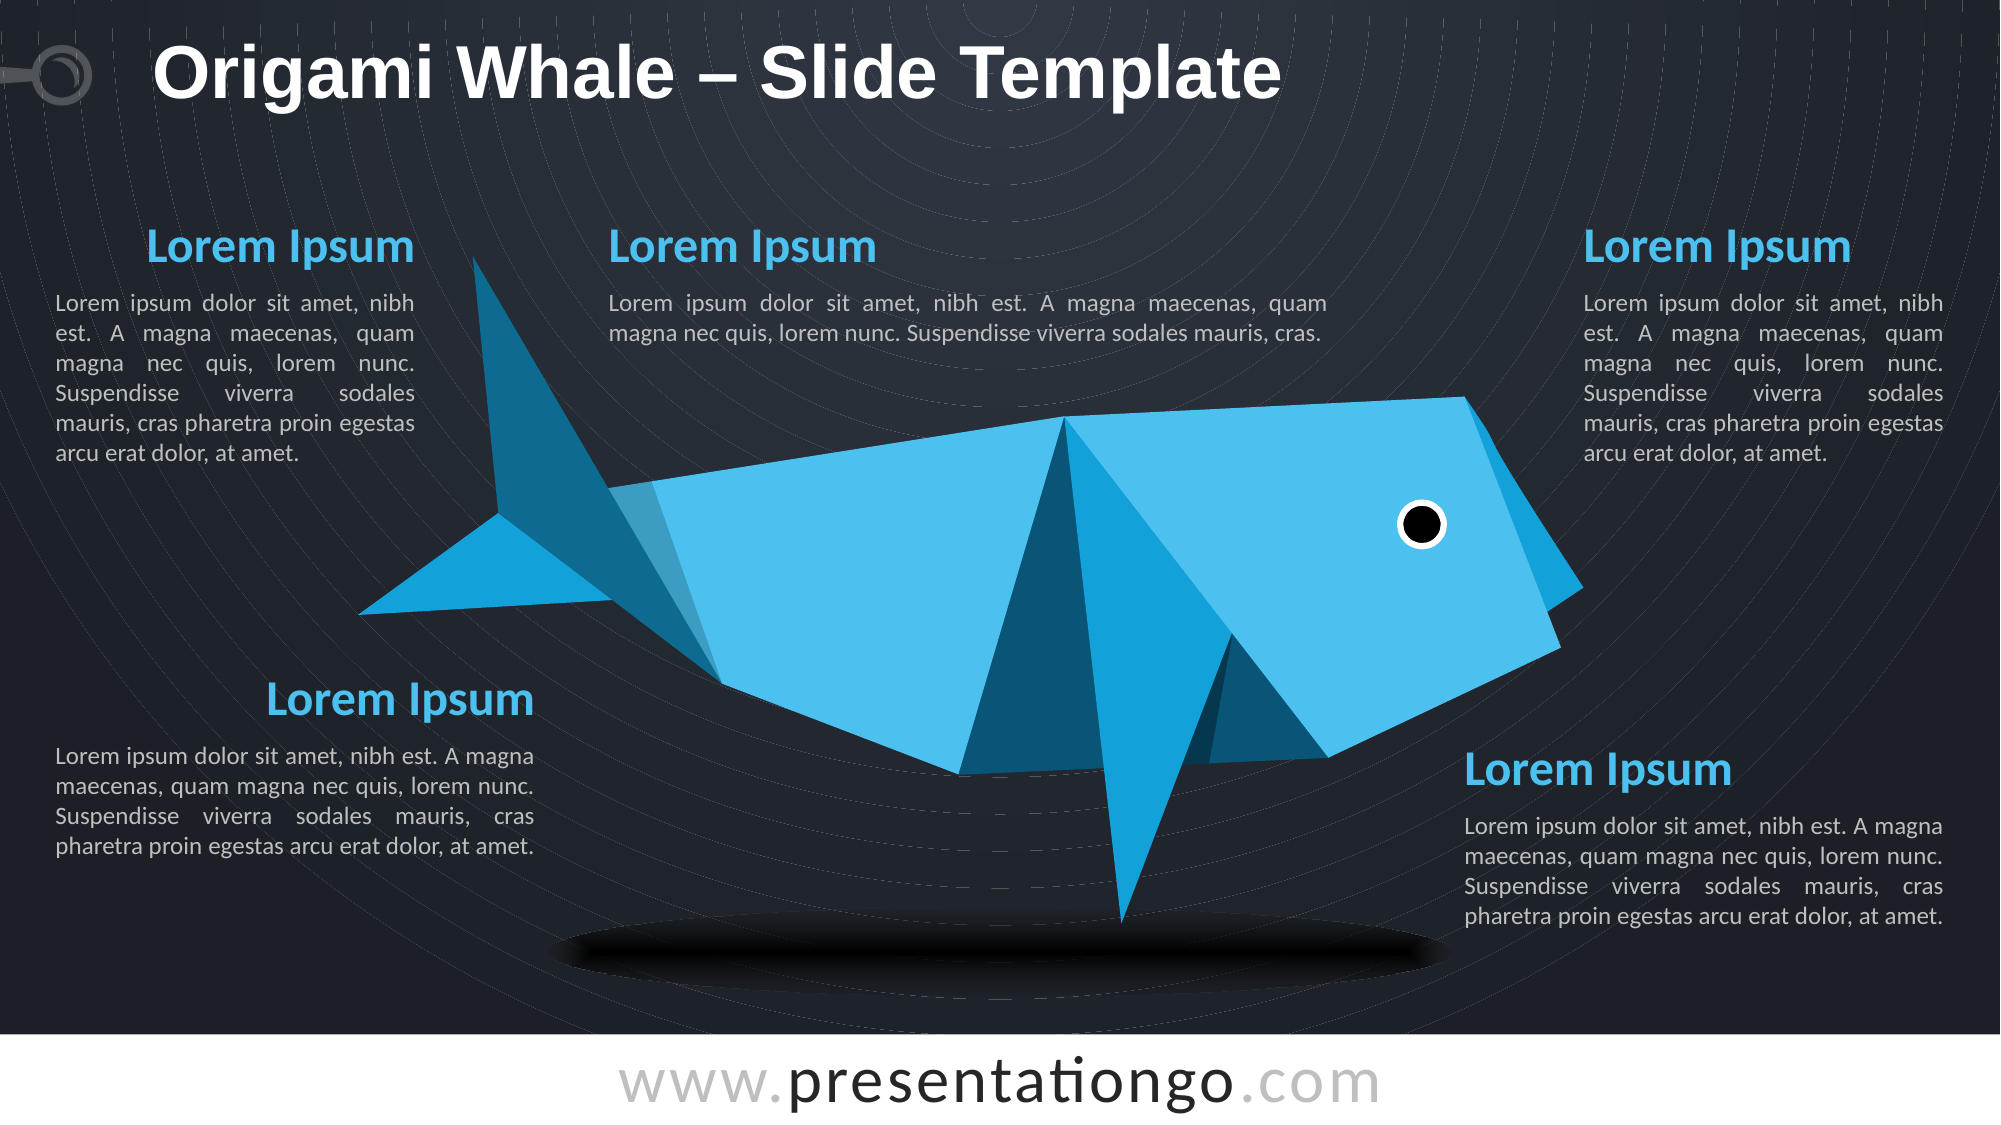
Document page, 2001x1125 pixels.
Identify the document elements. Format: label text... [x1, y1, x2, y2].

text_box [1464, 727, 1945, 939]
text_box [1583, 203, 1945, 476]
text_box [55, 657, 357, 869]
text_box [55, 203, 416, 476]
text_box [608, 203, 1329, 355]
title Origami Whale – Slide Template [137, 26, 1863, 148]
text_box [357, 256, 1584, 924]
text_box [546, 924, 1454, 998]
